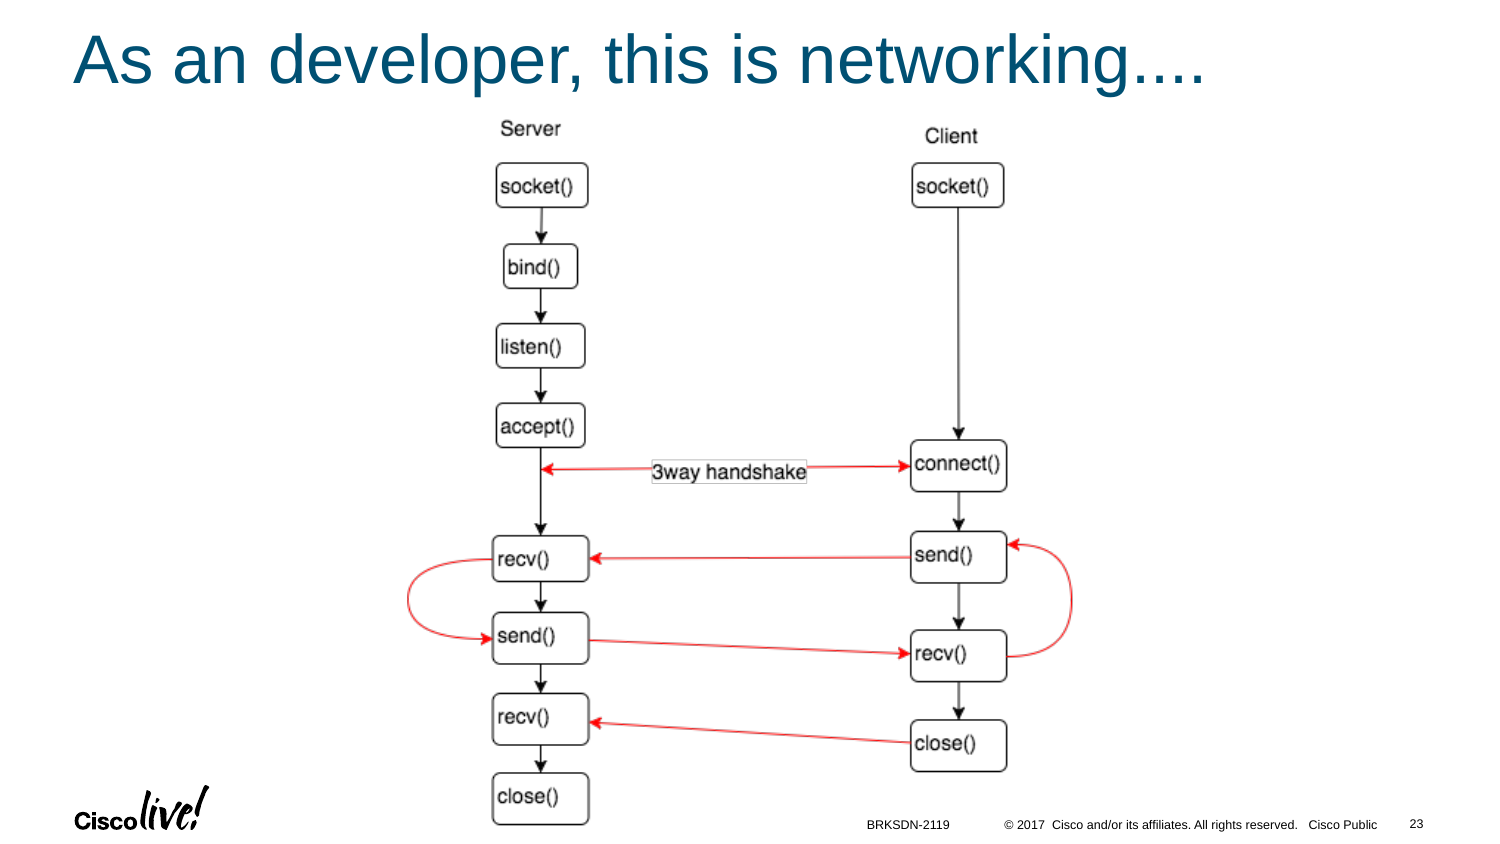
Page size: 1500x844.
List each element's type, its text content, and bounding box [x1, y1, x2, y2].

slide_number 23 [1379, 801, 1439, 844]
picture [406, 111, 1074, 828]
title As an developer, this is networking.... [58, 25, 1455, 97]
